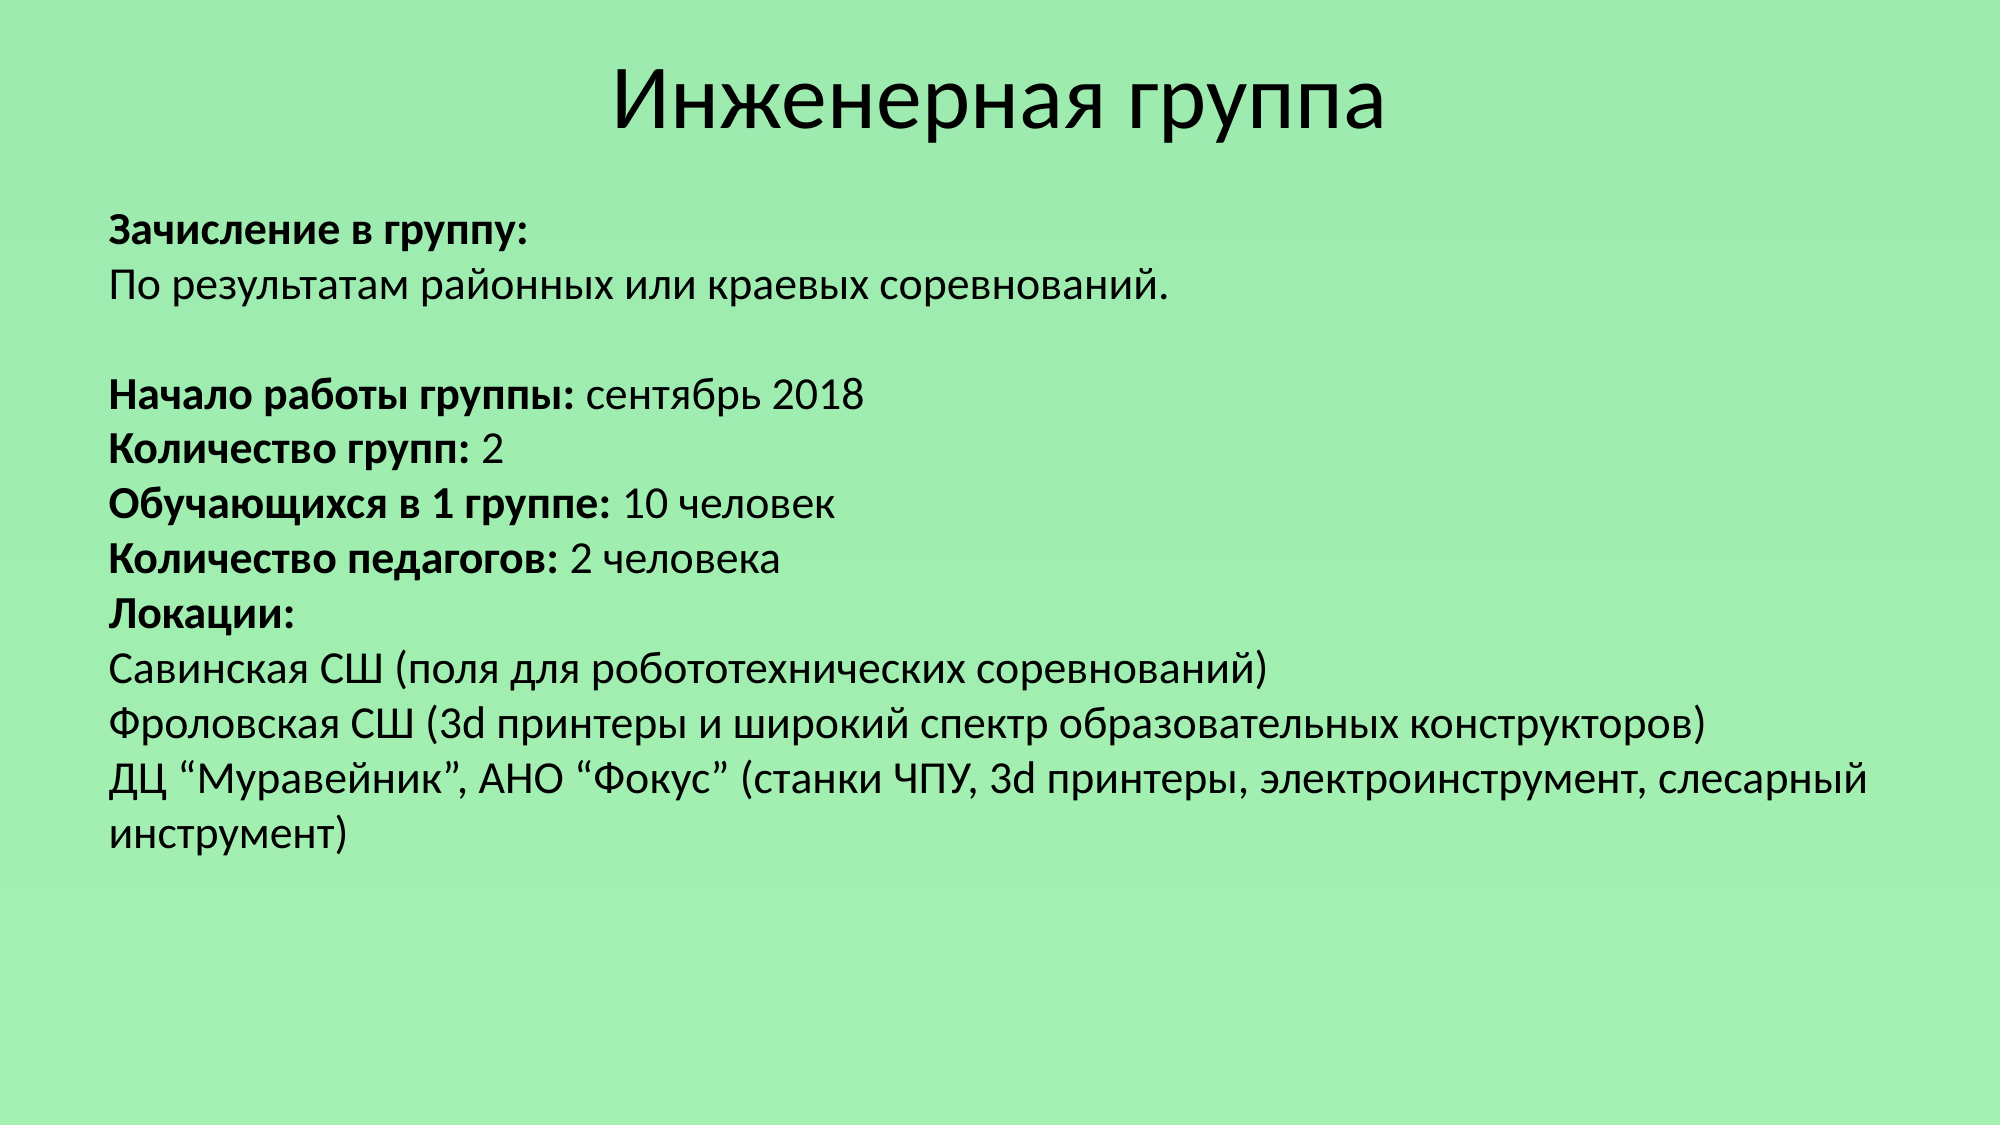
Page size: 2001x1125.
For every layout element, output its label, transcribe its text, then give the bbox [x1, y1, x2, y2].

text_box Зачисление в группу: По результатам районных или краевых соревнований. Начало работы группы: сентябрь 2018 Количество групп: 2 Обучающихся в 1 группе: 10 человек Количество педагогов: 2 человека Локации: Савинская СШ (поля для робототехнических соревнований) Фроловская СШ (3d принтеры и широкий спектр образовательных конструкторов) ДЦ “Муравейник”, АНО “Фокус” (станки ЧПУ, 3d принтеры, электроинструмент, слесарный инструмент) [93, 190, 1907, 1070]
text_box Инженерная группа [0, 7, 2000, 191]
